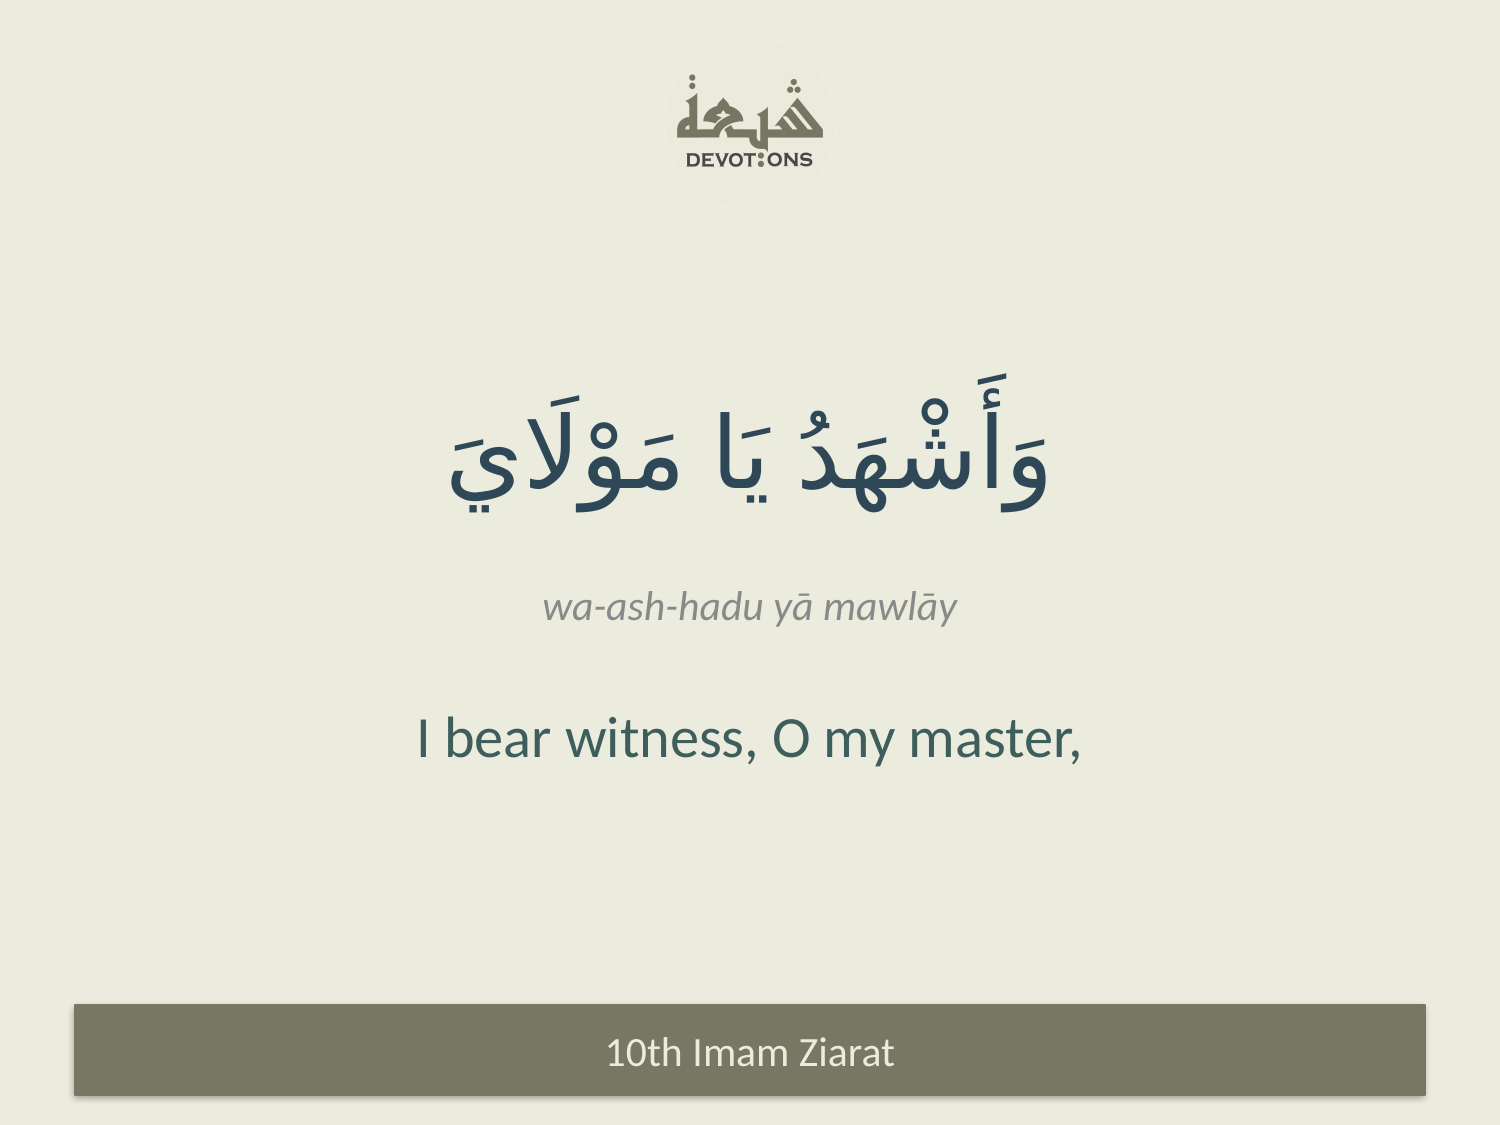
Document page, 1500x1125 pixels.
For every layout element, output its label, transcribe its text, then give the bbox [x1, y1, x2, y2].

picture [656, 29, 844, 218]
text_box 10th Imam Ziarat [589, 1017, 911, 1083]
text_box [74, 1004, 1426, 1096]
text_box وَأَشْهَدُ يَا مَوْلَايَ wa-ash-hadu yā mawlāy I bear witness, O my master, [74, 381, 1425, 776]
